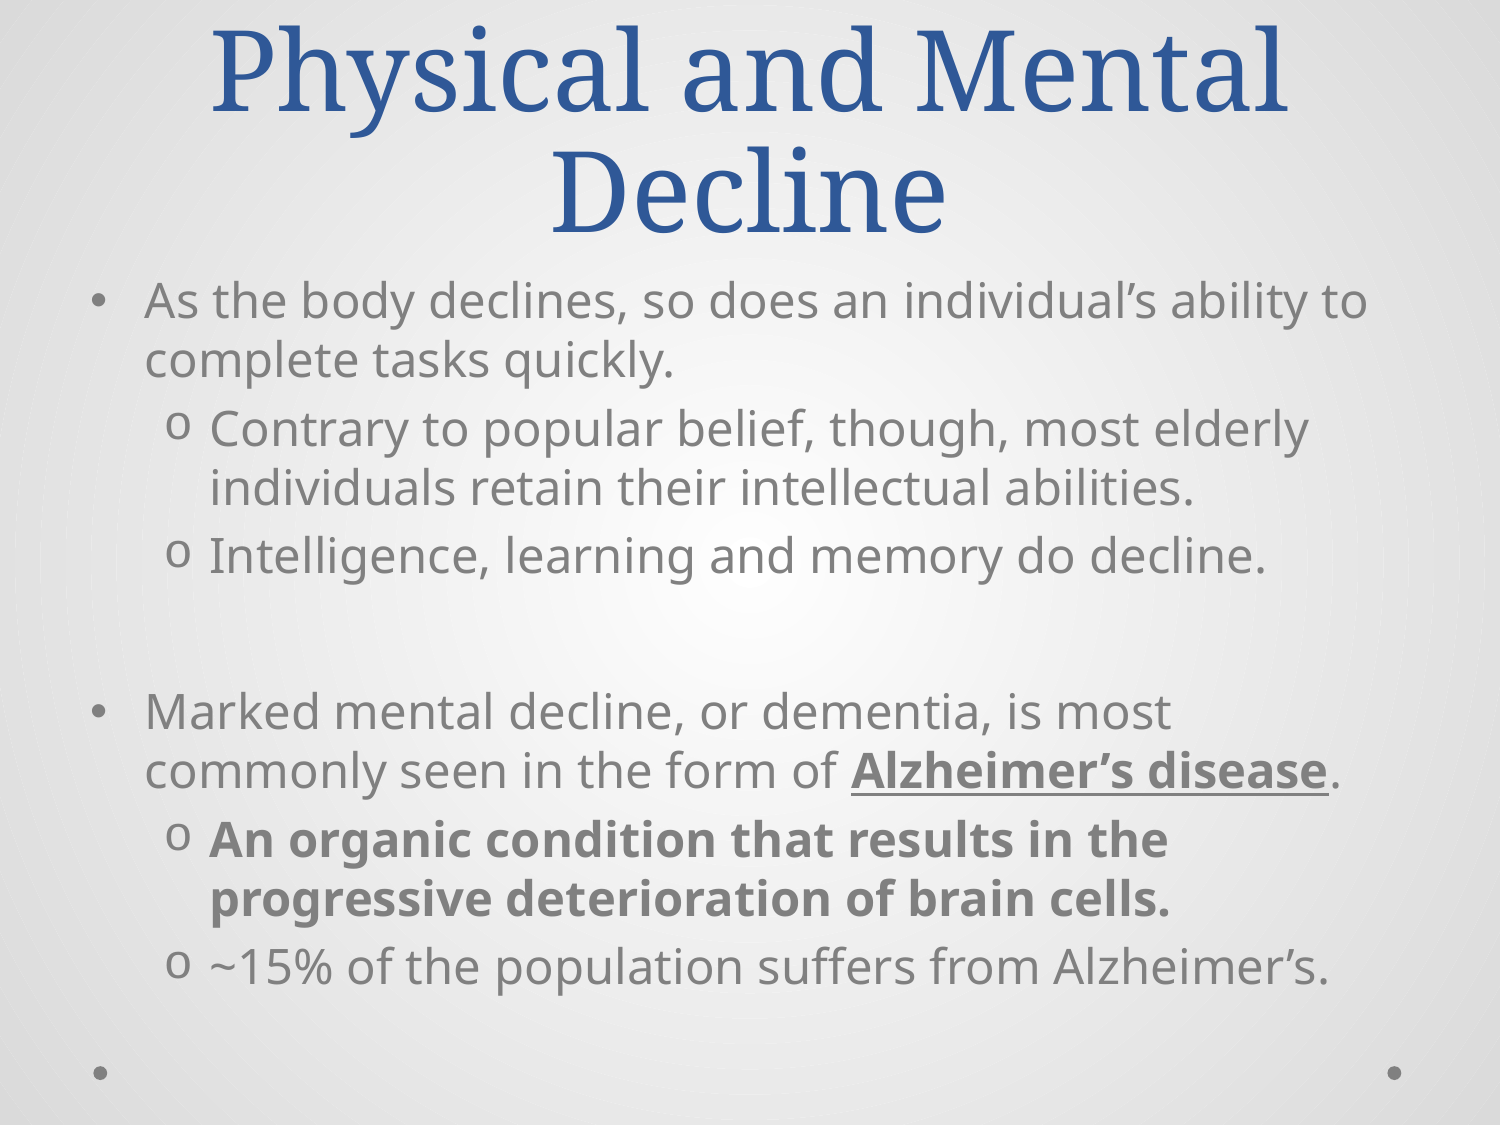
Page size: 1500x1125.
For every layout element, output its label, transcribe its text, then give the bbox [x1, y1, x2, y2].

title Physical and Mental Decline [75, 0, 1425, 262]
list As the body declines, so does an individual’s ability to complete tasks quickly. Contrary to popular belief, though, most elderly individuals retain their intellectual abilities. Intelligence, learning and memory do decline. Marked mental decline, or dementia, is most commonly seen in the form of Alzheimer’s disease. An organic condition that results in the progressive deterioration of brain cells. ~15% of the population suffers from Alzheimer’s. [75, 262, 1425, 1005]
